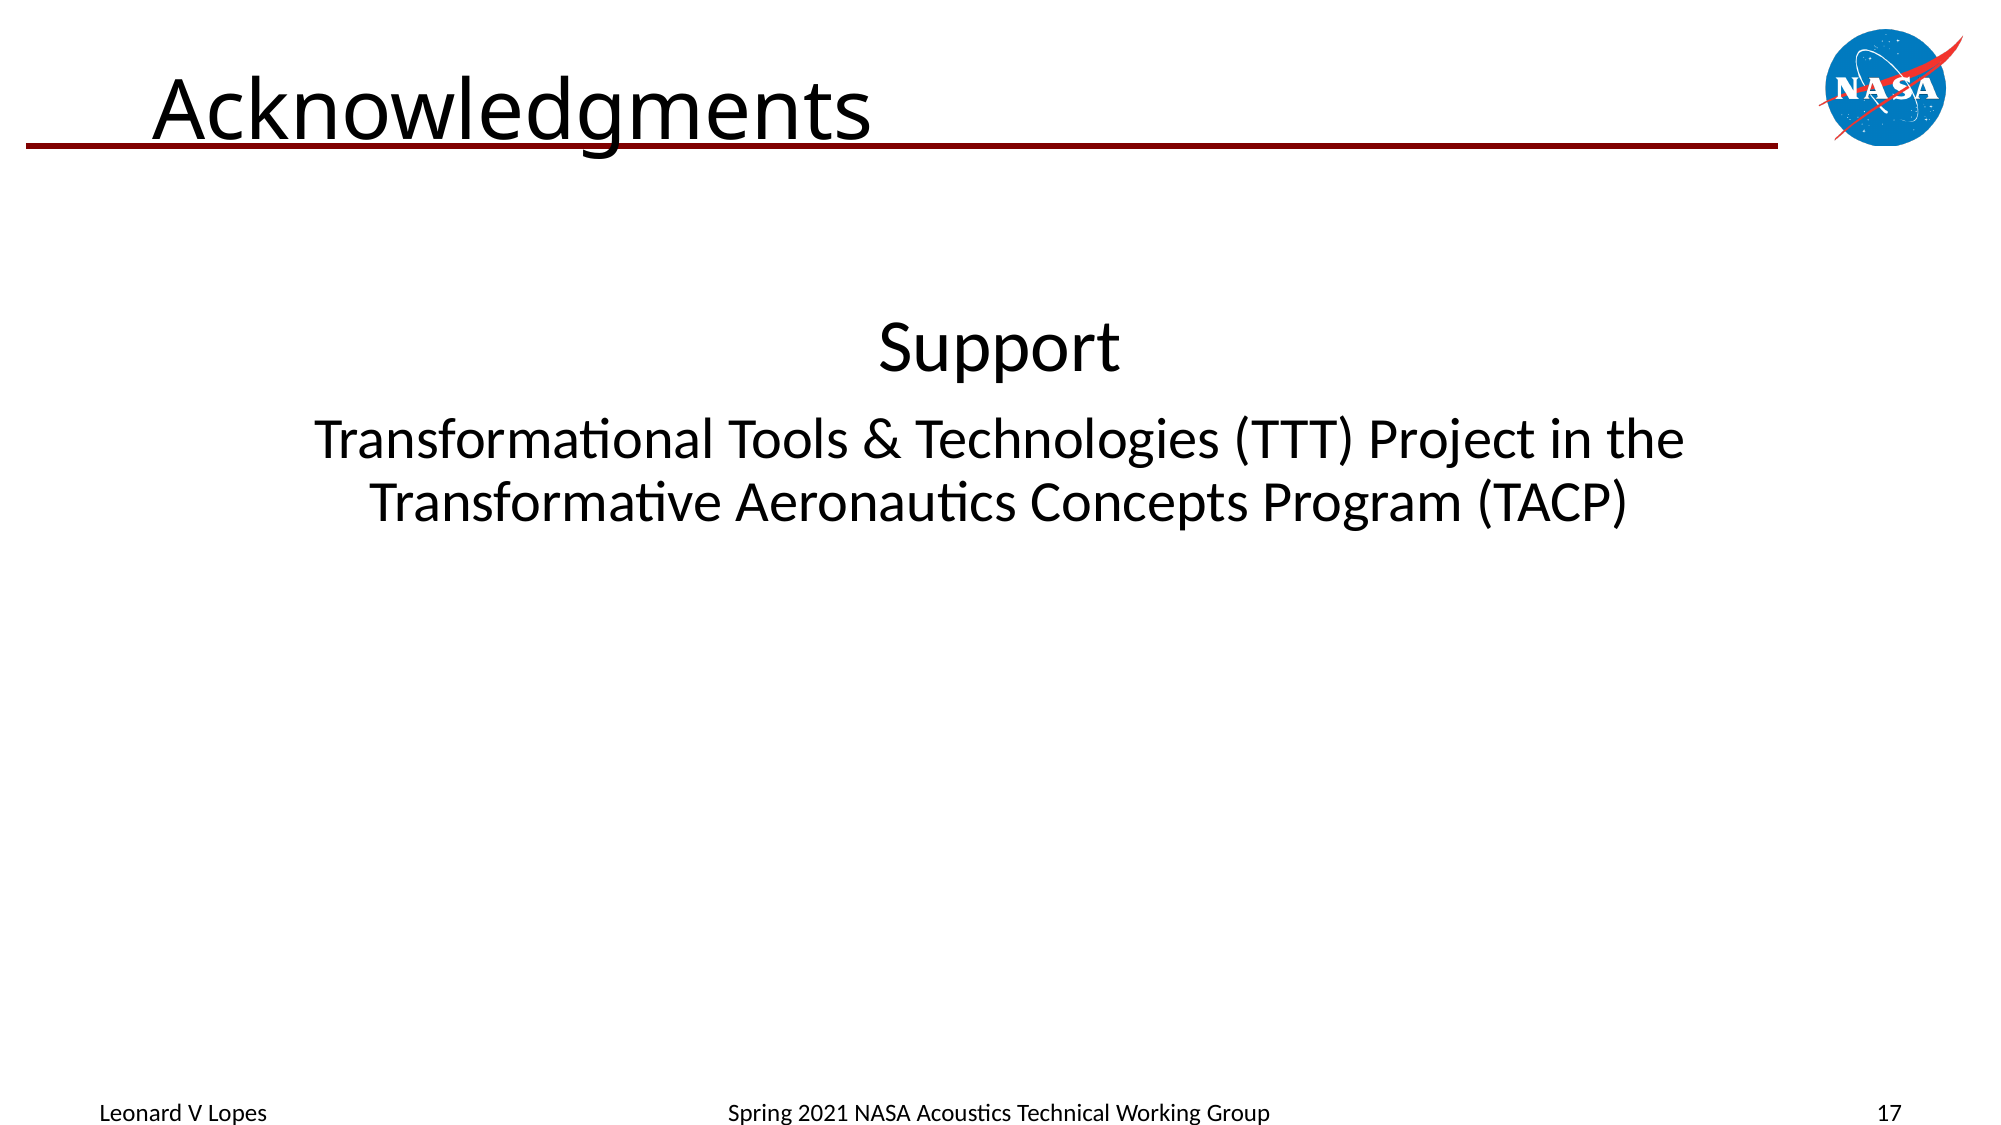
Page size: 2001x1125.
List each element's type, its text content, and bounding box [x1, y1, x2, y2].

slide_number 17 [1467, 1096, 1918, 1125]
title Acknowledgments [137, 59, 1863, 166]
slide_number Leonard V Lopes [84, 1096, 535, 1125]
list Support Transformational Tools & Technologies (TTT) Project in the Transformative Aeronautics Concepts Program (TACP) [137, 299, 1863, 988]
footer Spring 2021 NASA Acoustics Technical Working Group [662, 1096, 1338, 1125]
